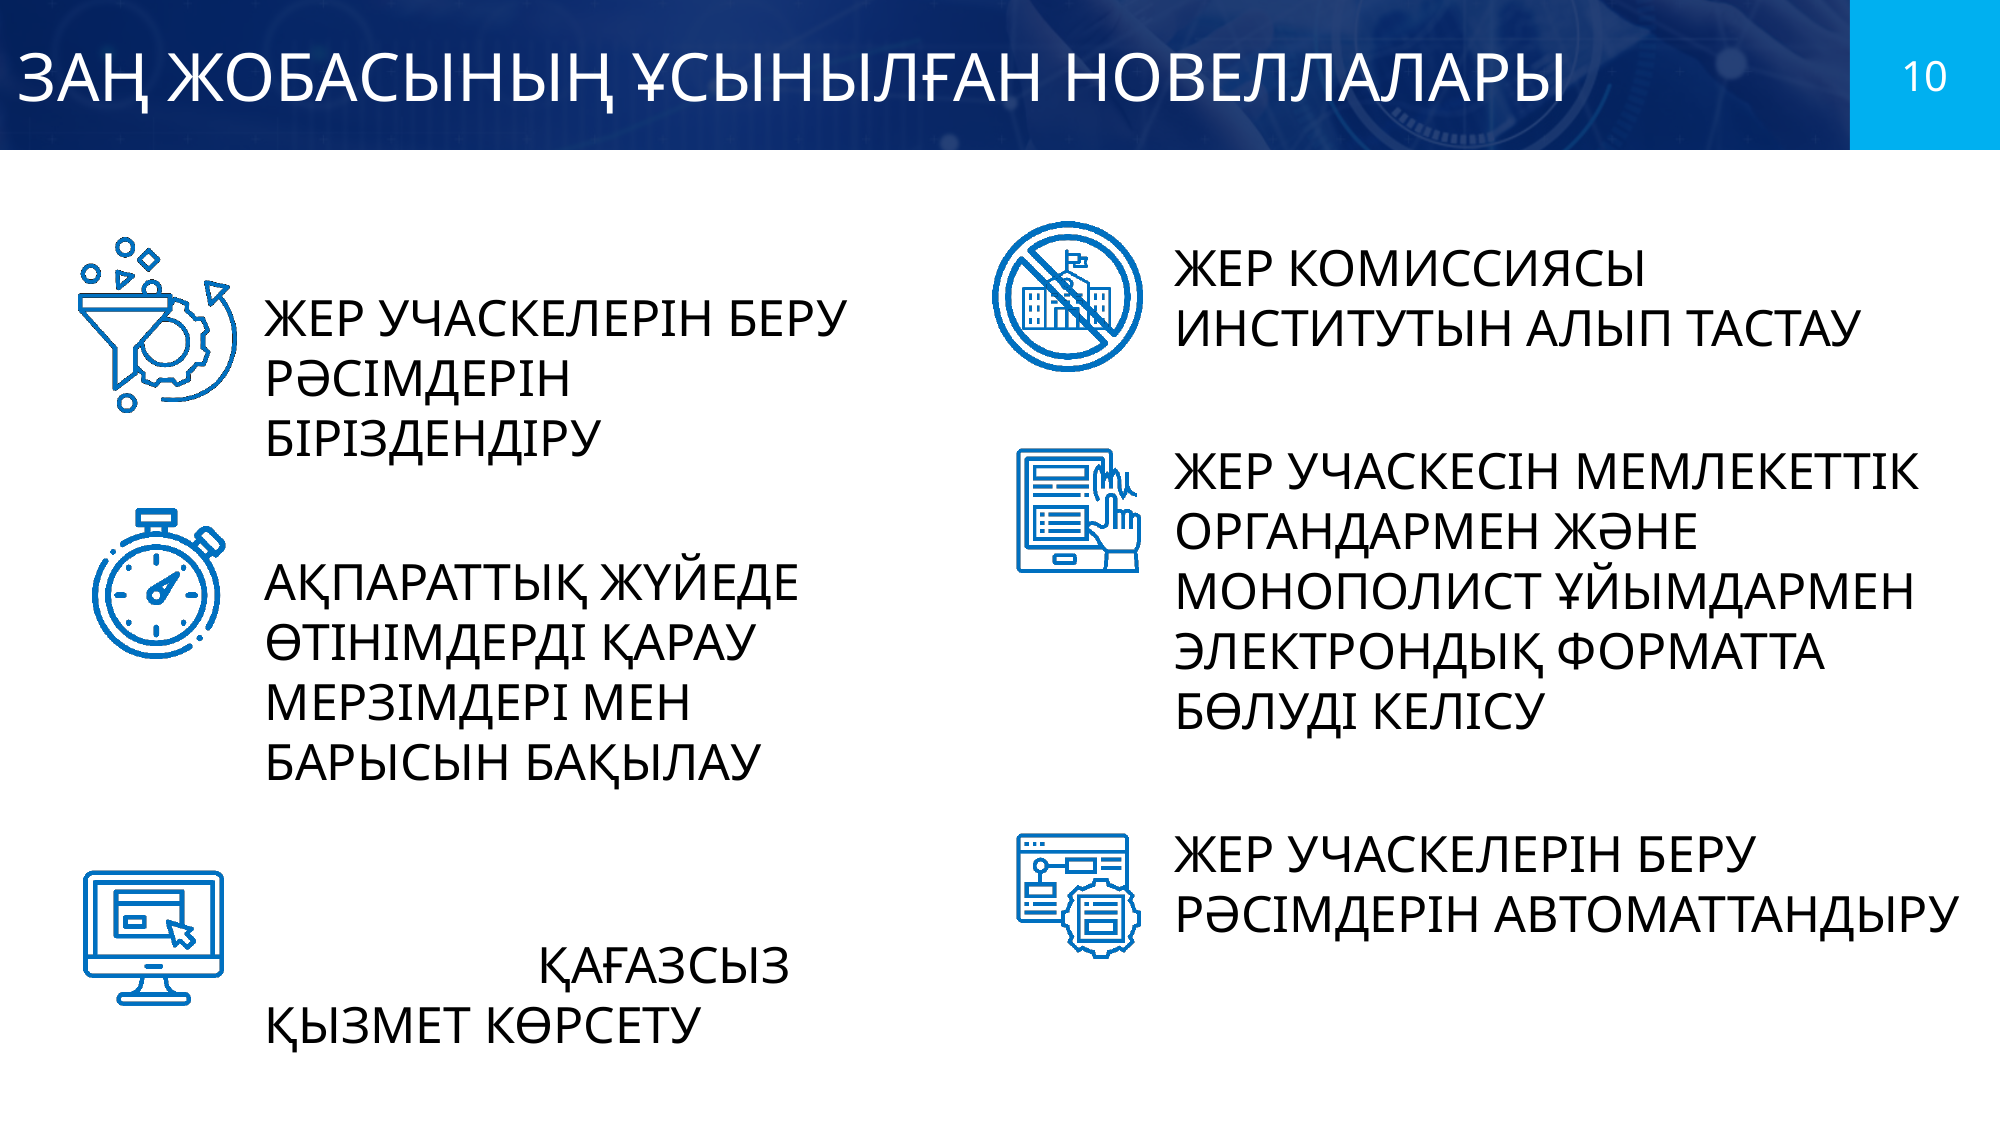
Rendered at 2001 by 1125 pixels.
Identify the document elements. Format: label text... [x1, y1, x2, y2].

picture [83, 868, 224, 1008]
picture [69, 237, 245, 413]
picture [1014, 831, 1143, 961]
picture [1014, 446, 1143, 575]
picture [992, 221, 1143, 372]
picture [1927, 61, 1945, 91]
picture [0, 0, 1849, 150]
picture [1906, 62, 1915, 90]
picture [83, 508, 234, 659]
text_box ЖЕР УЧАСКЕЛЕРІН БЕРУ РӘСІМДЕРІН БІРІЗДЕНДІРУ АҚПАРАТТЫҚ ЖҮЙЕДЕ ӨТІНІМДЕРДІ ҚАРАУ МЕРЗІМДЕРІ МЕН БАРЫСЫН БАҚЫЛАУ ҚАҒАЗСЫЗ ҚЫЗМЕТ КӨРСЕТУ [249, 279, 931, 1061]
text_box ЖЕР КОМИССИЯСЫ ИНСТИТУТЫН АЛЫП ТАСТАУ ЖЕР УЧАСКЕСІН МЕМЛЕКЕТТІК ОРГАНДАРМЕН ЖӘНЕ МОНОПОЛИСТ ҰЙЫМДАРМЕН ЭЛЕКТРОНДЫҚ ФОРМАТТА БӨЛУДІ КЕЛІСУ ЖЕР УЧАСКЕЛЕРІН БЕРУ РӘСІМДЕРІН АВТОМАТТАНДЫРУ [1159, 228, 2000, 951]
